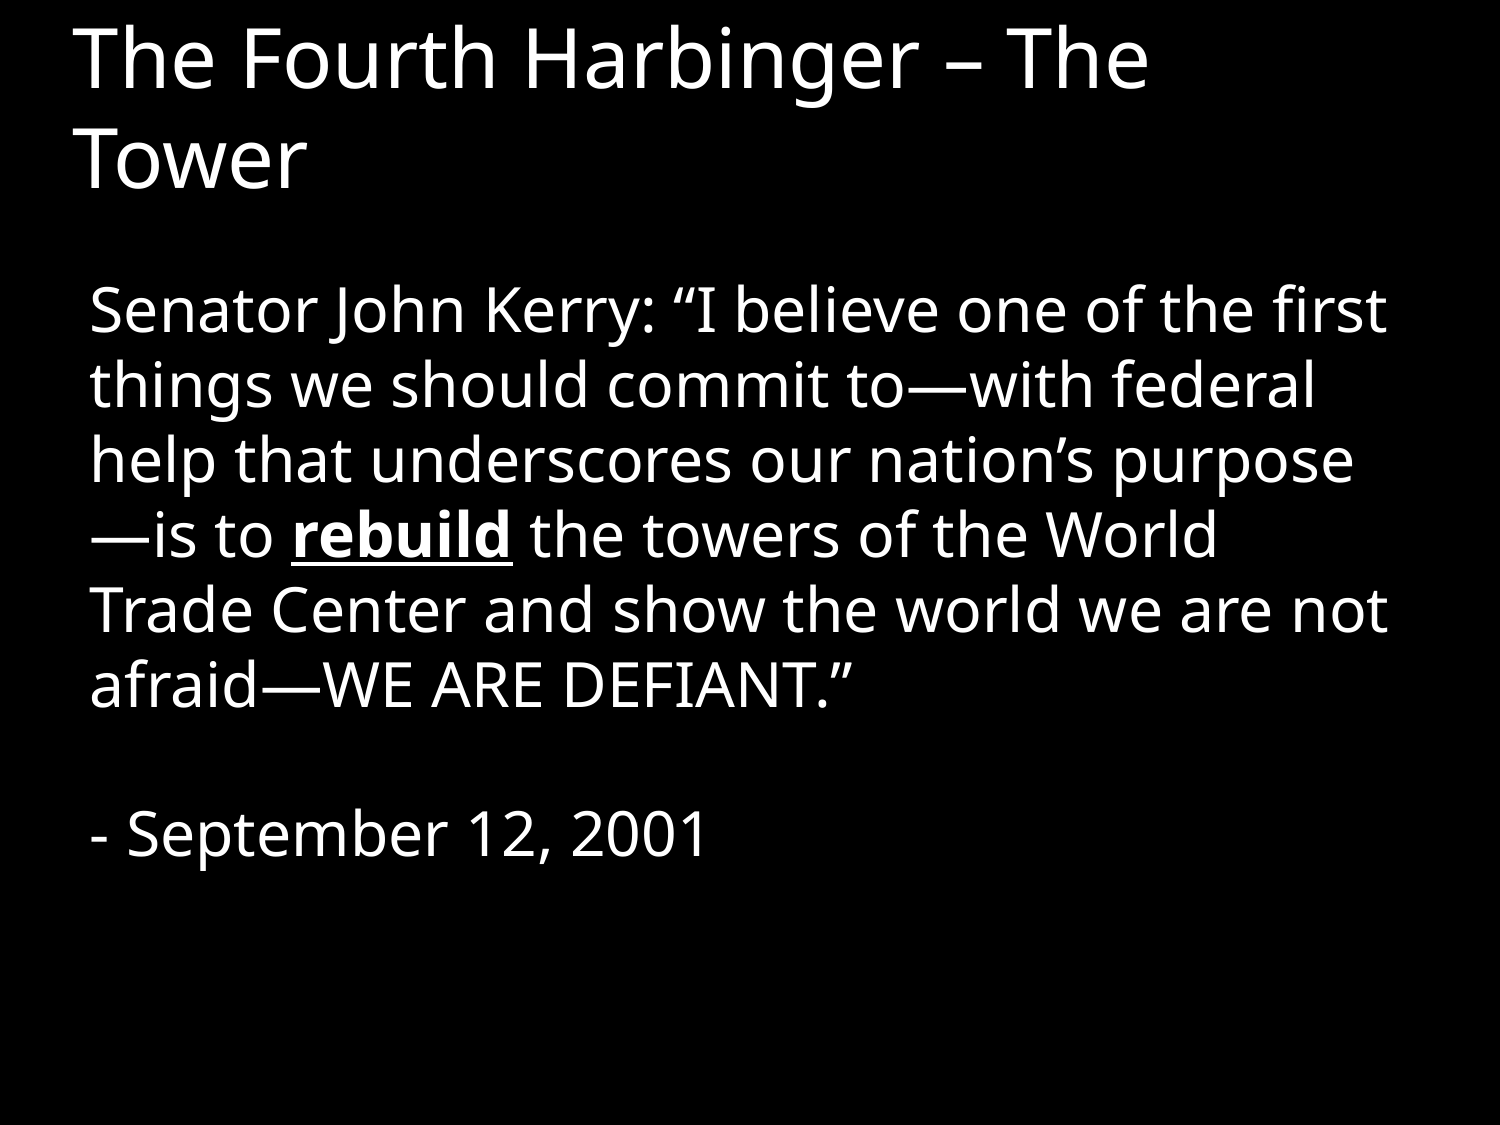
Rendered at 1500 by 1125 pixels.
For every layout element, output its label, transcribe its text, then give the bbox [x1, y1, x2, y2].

title The Fourth Harbinger – The Tower [57, 37, 1318, 213]
text_box Senator John Kerry: “I believe one of the first things we should commit to—with federal help that underscores our nation’s purpose—is to rebuild the towers of the World Trade Center and show the world we are not afraid—WE ARE DEFIANT.” - September 12, 2001 [74, 262, 1413, 952]
